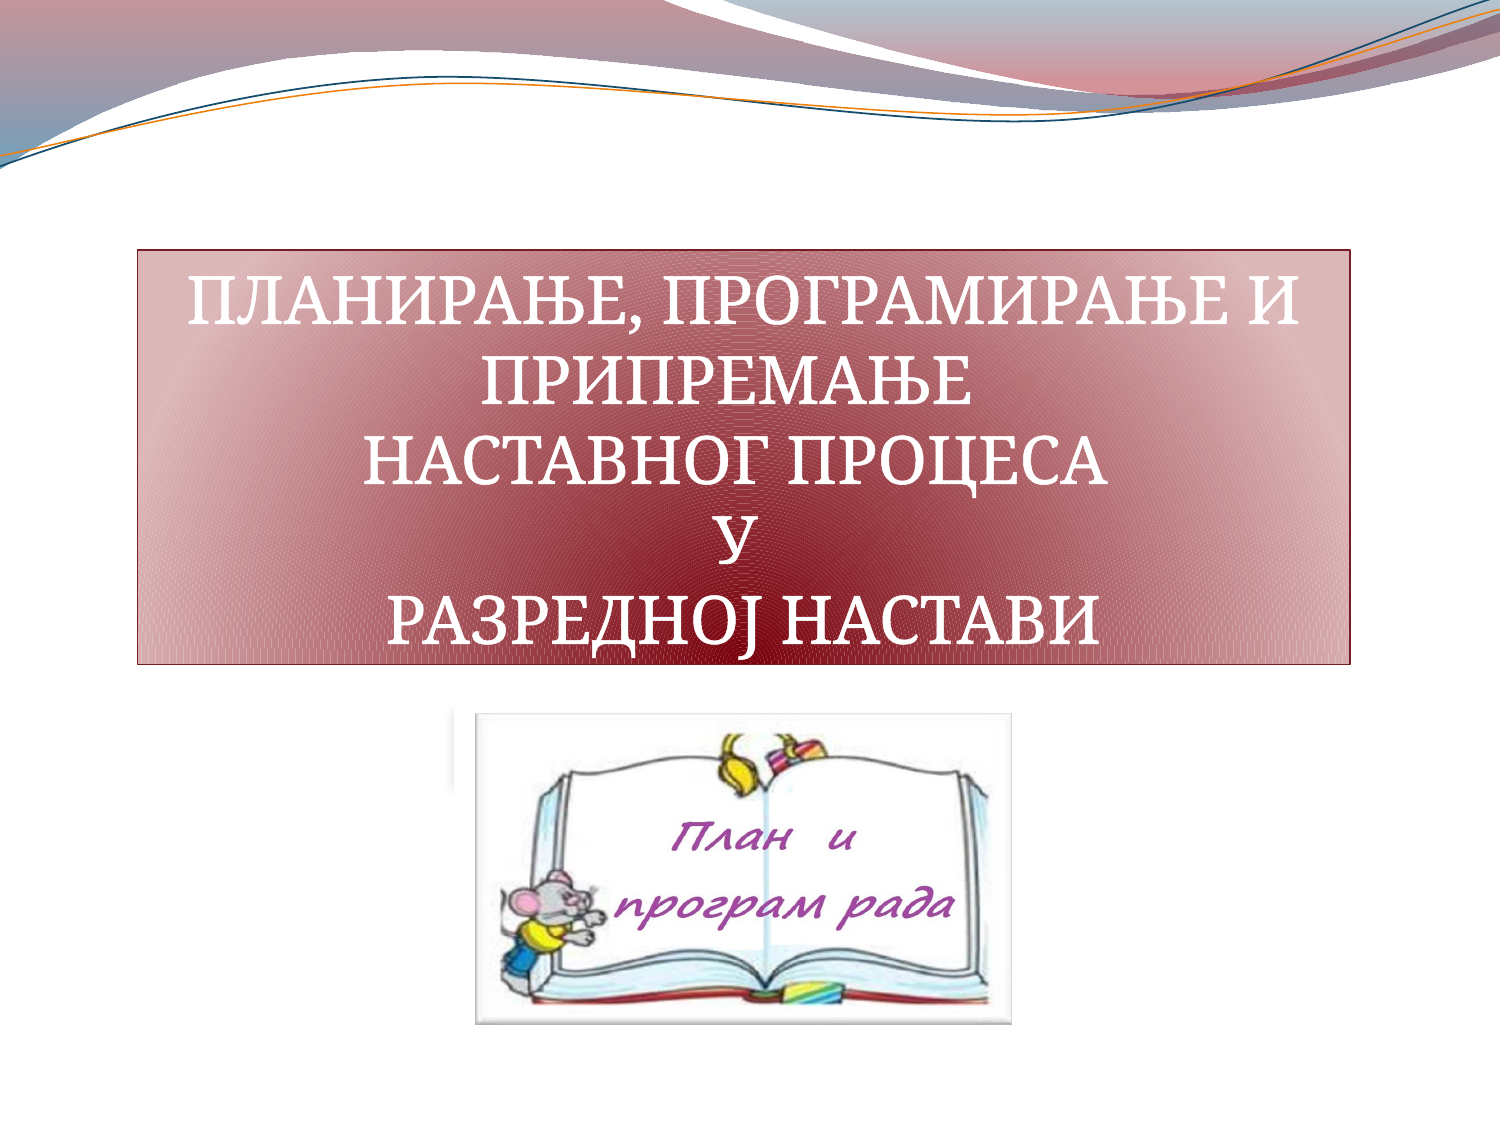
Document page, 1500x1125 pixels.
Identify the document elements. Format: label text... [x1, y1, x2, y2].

picture [474, 712, 1013, 1026]
text_box ПЛАНИРАЊЕ, ПРОГРАМИРАЊЕ И ПРИПРЕМАЊЕ НАСТАВНОГ ПРОЦЕСА У РАЗРЕДНОЈ НАСТАВИ [137, 249, 1351, 665]
